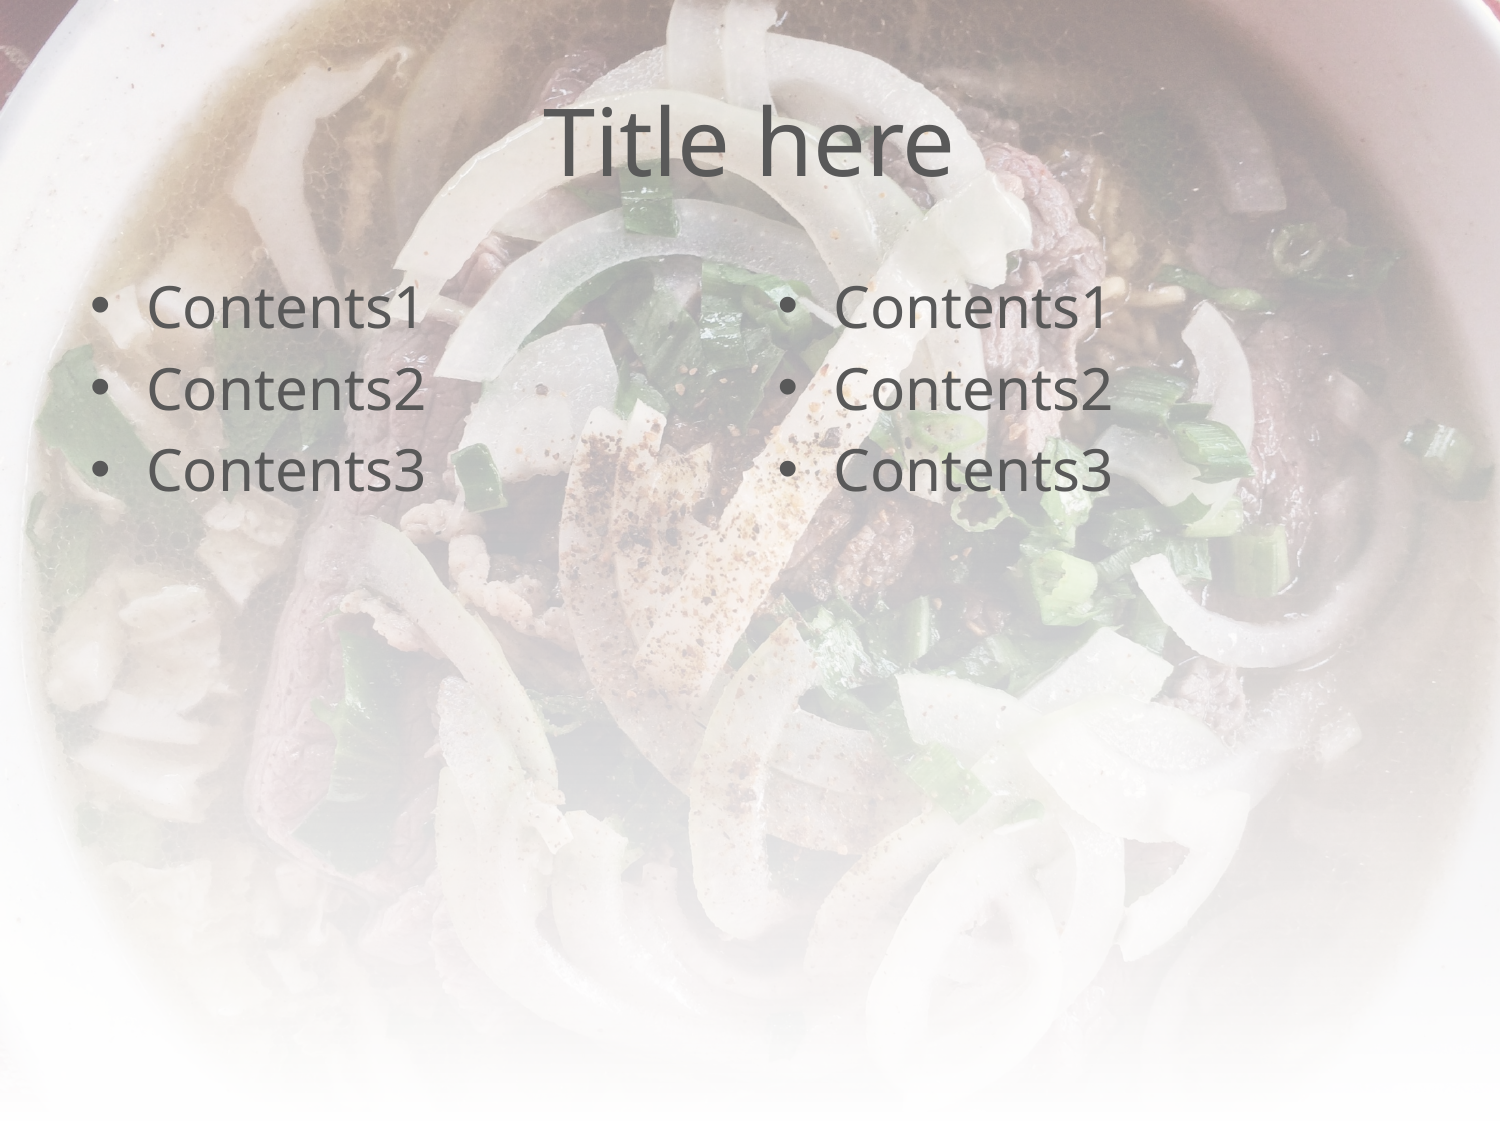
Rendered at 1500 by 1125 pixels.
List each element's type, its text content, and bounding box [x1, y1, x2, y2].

text_box [0, 0, 1500, 1125]
title Title here [75, 45, 1425, 233]
list Contents1 Contents2 Contents3 [762, 262, 1425, 1005]
list Contents1 Contents2 Contents3 [75, 262, 738, 1005]
